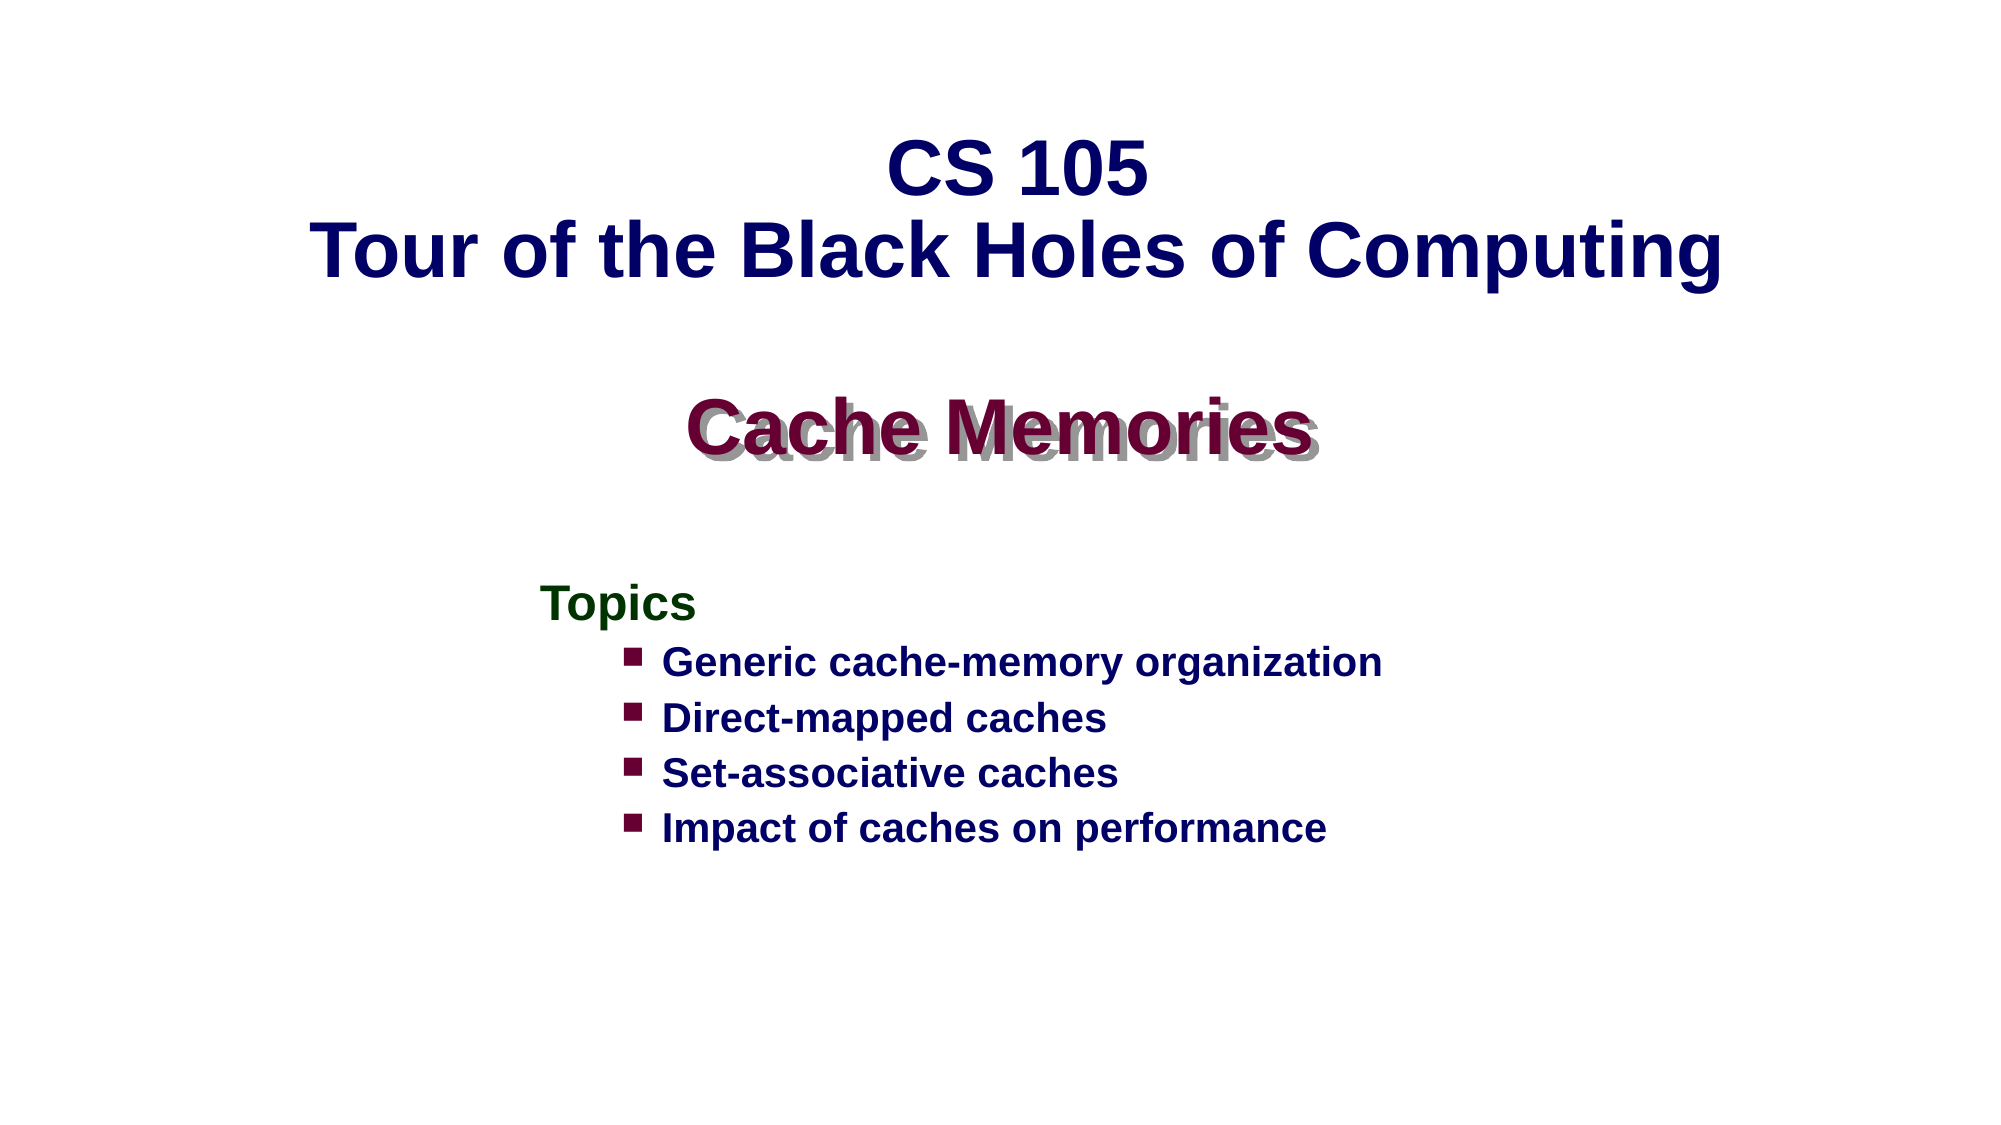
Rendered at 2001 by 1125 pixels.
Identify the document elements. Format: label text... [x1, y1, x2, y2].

title Cache Memories [249, 301, 1750, 559]
text_box CS 105 Tour of the Black Holes of Computing [299, 124, 1738, 299]
list Topics Generic cache-memory organization Direct-mapped caches Set-associative caches Impact of caches on performance [525, 575, 1538, 979]
